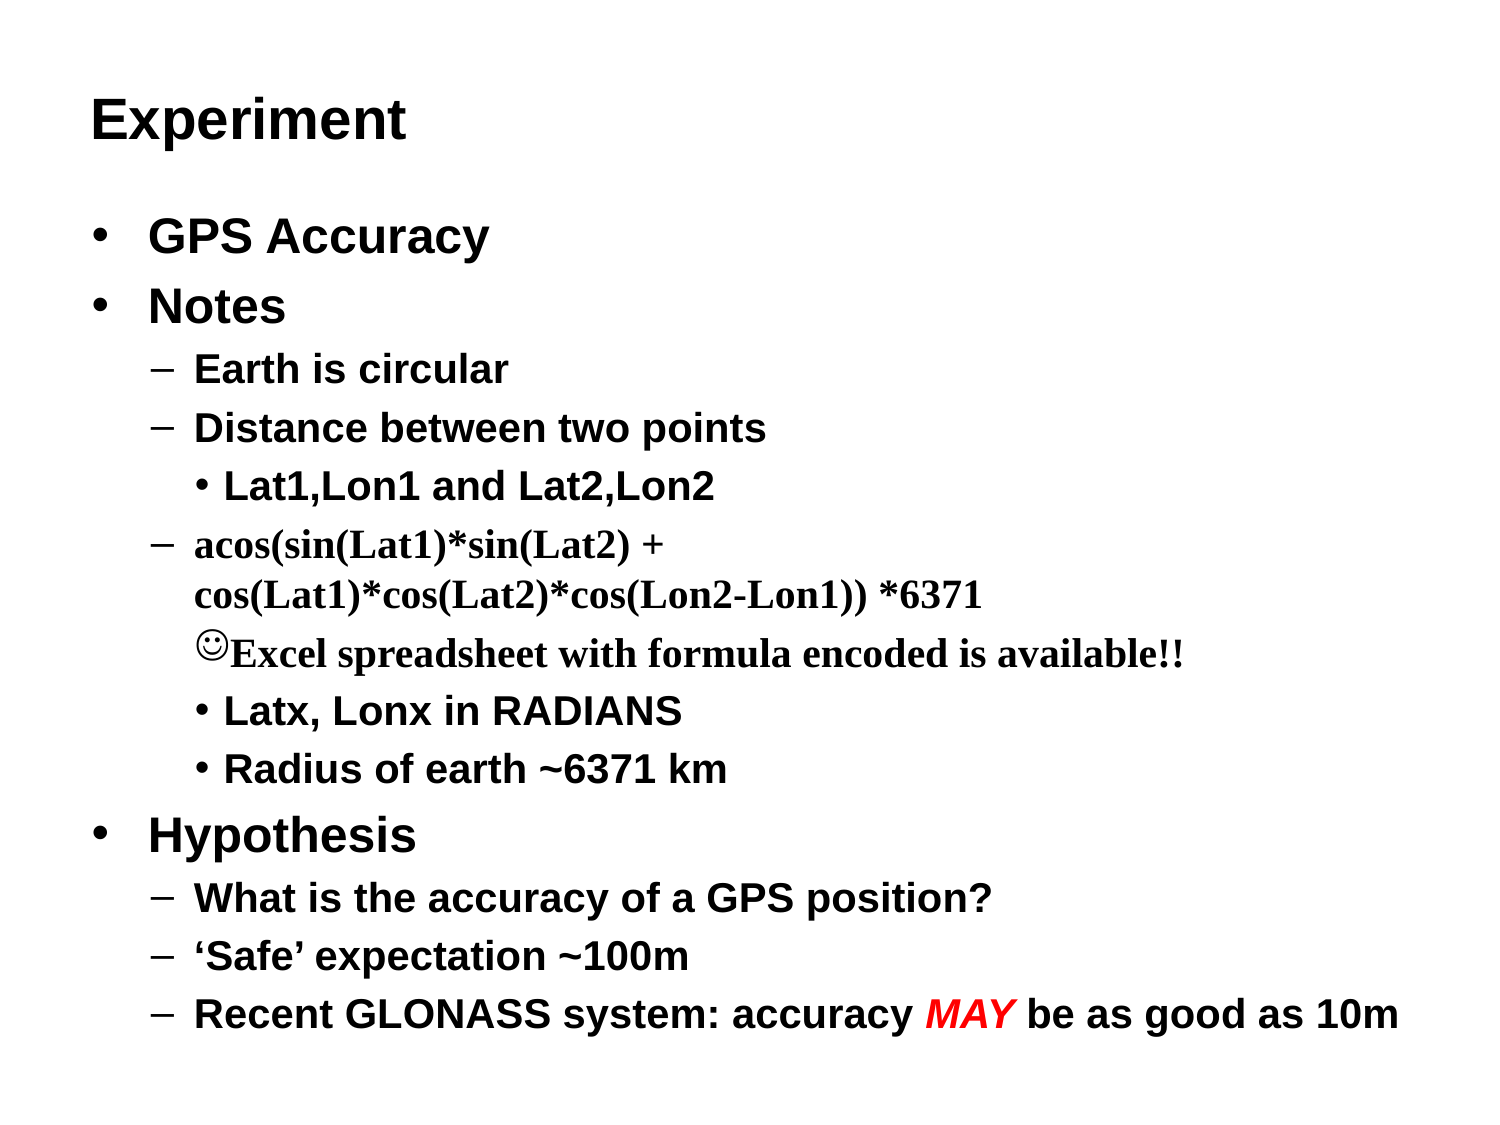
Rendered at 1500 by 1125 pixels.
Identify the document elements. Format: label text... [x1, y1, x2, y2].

list GPS Accuracy Notes Earth is circular Distance between two points Lat1,Lon1 and Lat2,Lon2 acos(sin(Lat1)*sin(Lat2) + cos(Lat1)*cos(Lat2)*cos(Lon2-Lon1)) *6371 Excel spreadsheet with formula encoded is available!! Latx, Lonx in RADIANS Radius of earth ~6371 km Hypothesis What is the accuracy of a GPS position? ‘Safe’ expectation ~100m Recent GLONASS system: accuracy MAY be as good as 10m [76, 196, 1427, 1035]
title Experiment [74, 44, 1426, 188]
